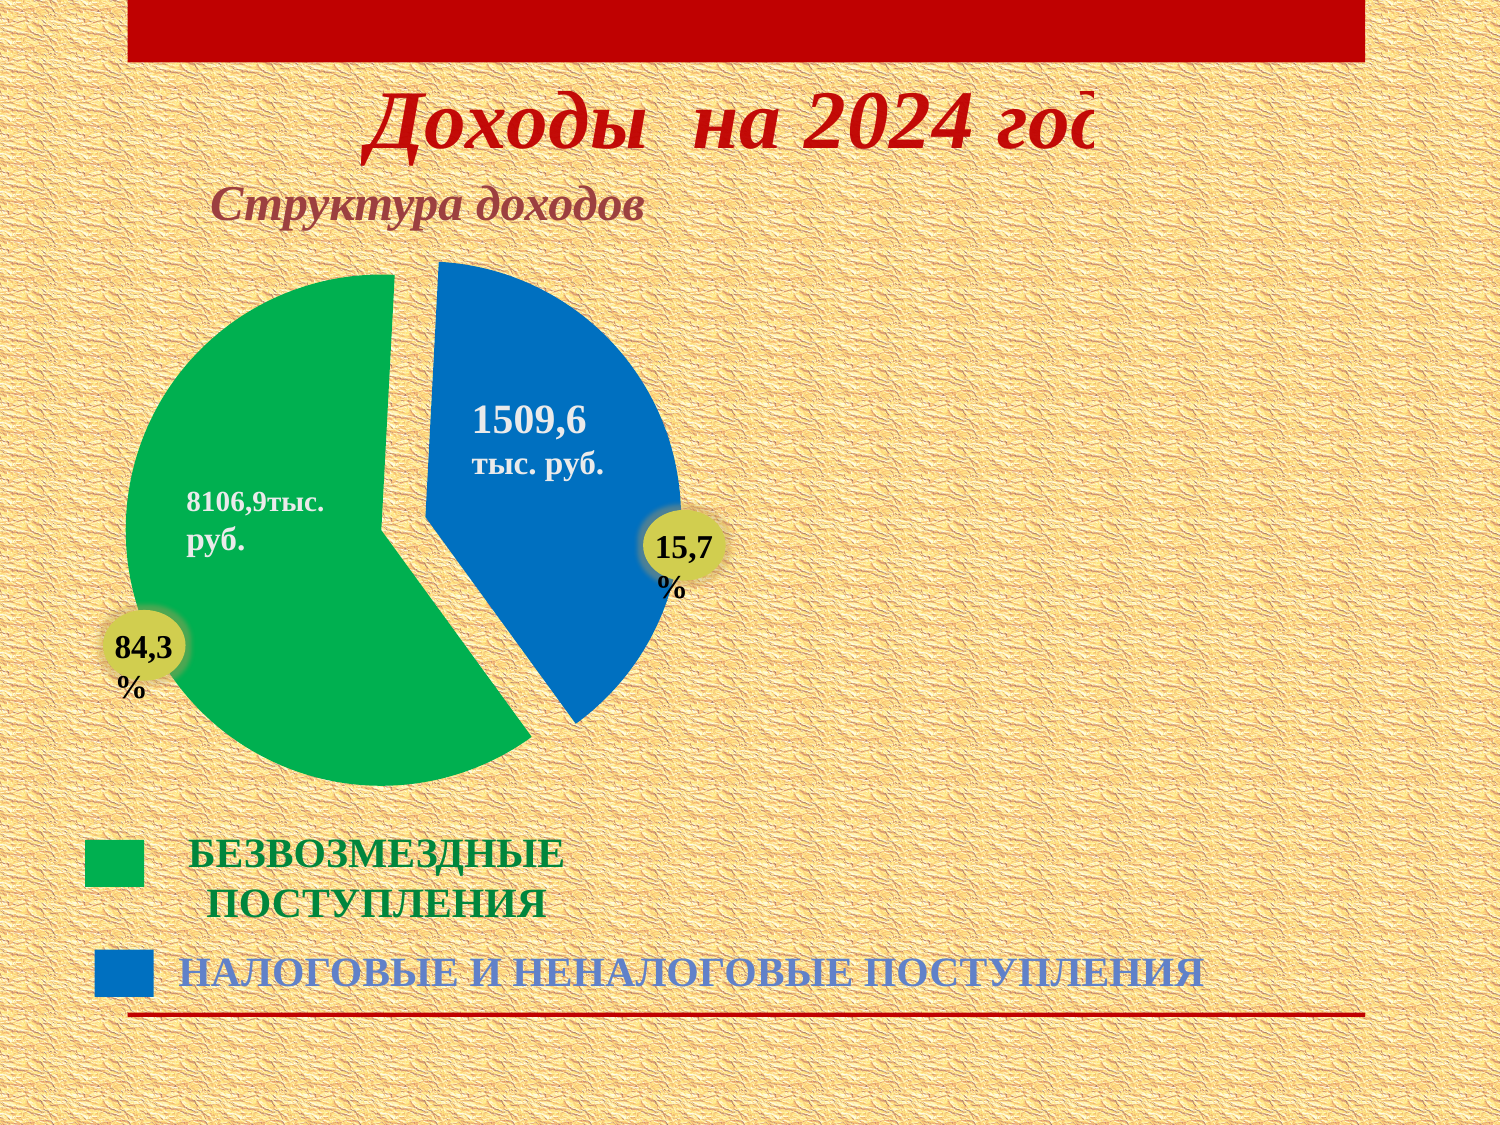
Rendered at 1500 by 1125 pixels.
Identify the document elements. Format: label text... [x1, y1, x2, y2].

text_box Доходы на 2024 год [66, 43, 1414, 188]
text_box безвозмездные поступления [173, 830, 581, 934]
text_box [93, 948, 155, 999]
text_box Налоговые и неналоговые поступления [163, 937, 1220, 1003]
chart [63, 244, 787, 820]
text_box [83, 838, 146, 889]
text_box [903, 177, 1388, 268]
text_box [639, 509, 750, 615]
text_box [99, 609, 210, 715]
text_box Структура доходов [185, 155, 670, 244]
